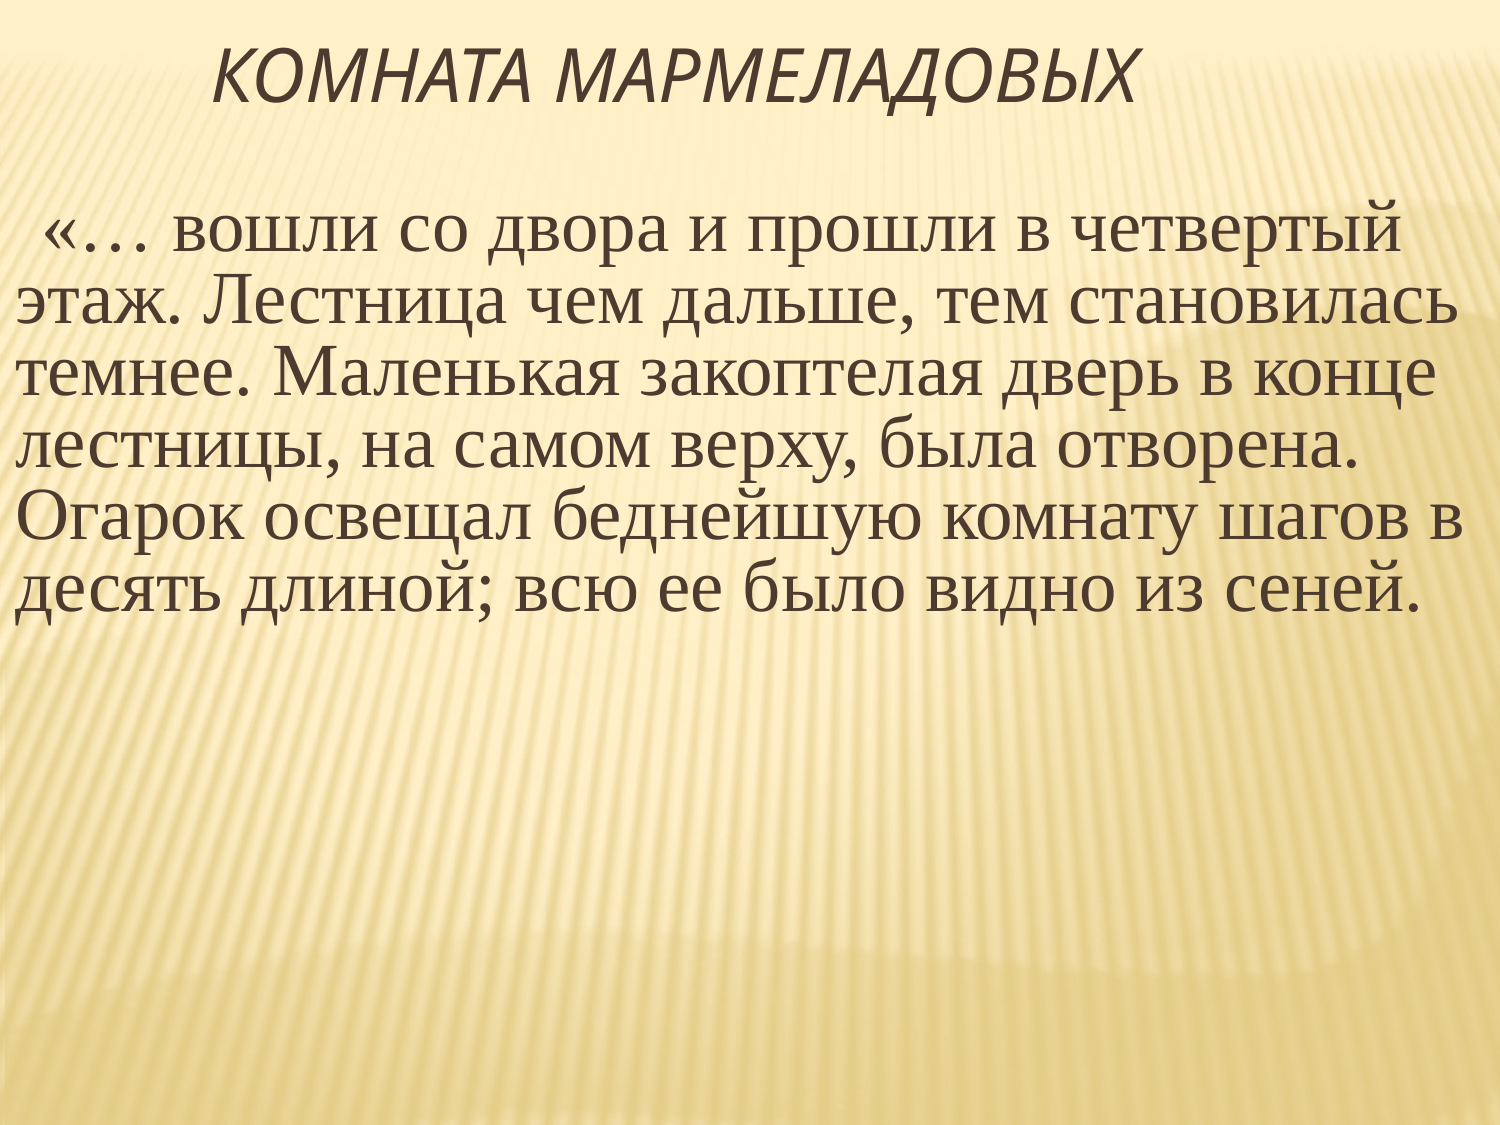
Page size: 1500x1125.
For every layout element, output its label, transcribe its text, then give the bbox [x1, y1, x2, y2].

list «… вошли со двора и прошли в четвертый этаж. Лестница чем дальше, тем становилась темнее. Маленькая закоптелая дверь в конце лестницы, на самом верху, была отворена. Огарок освещал беднейшую комнату шагов в десять длиной; всю ее было видно из сеней. [0, 186, 1500, 1093]
title Комната Мармеладовых [0, 0, 1350, 146]
